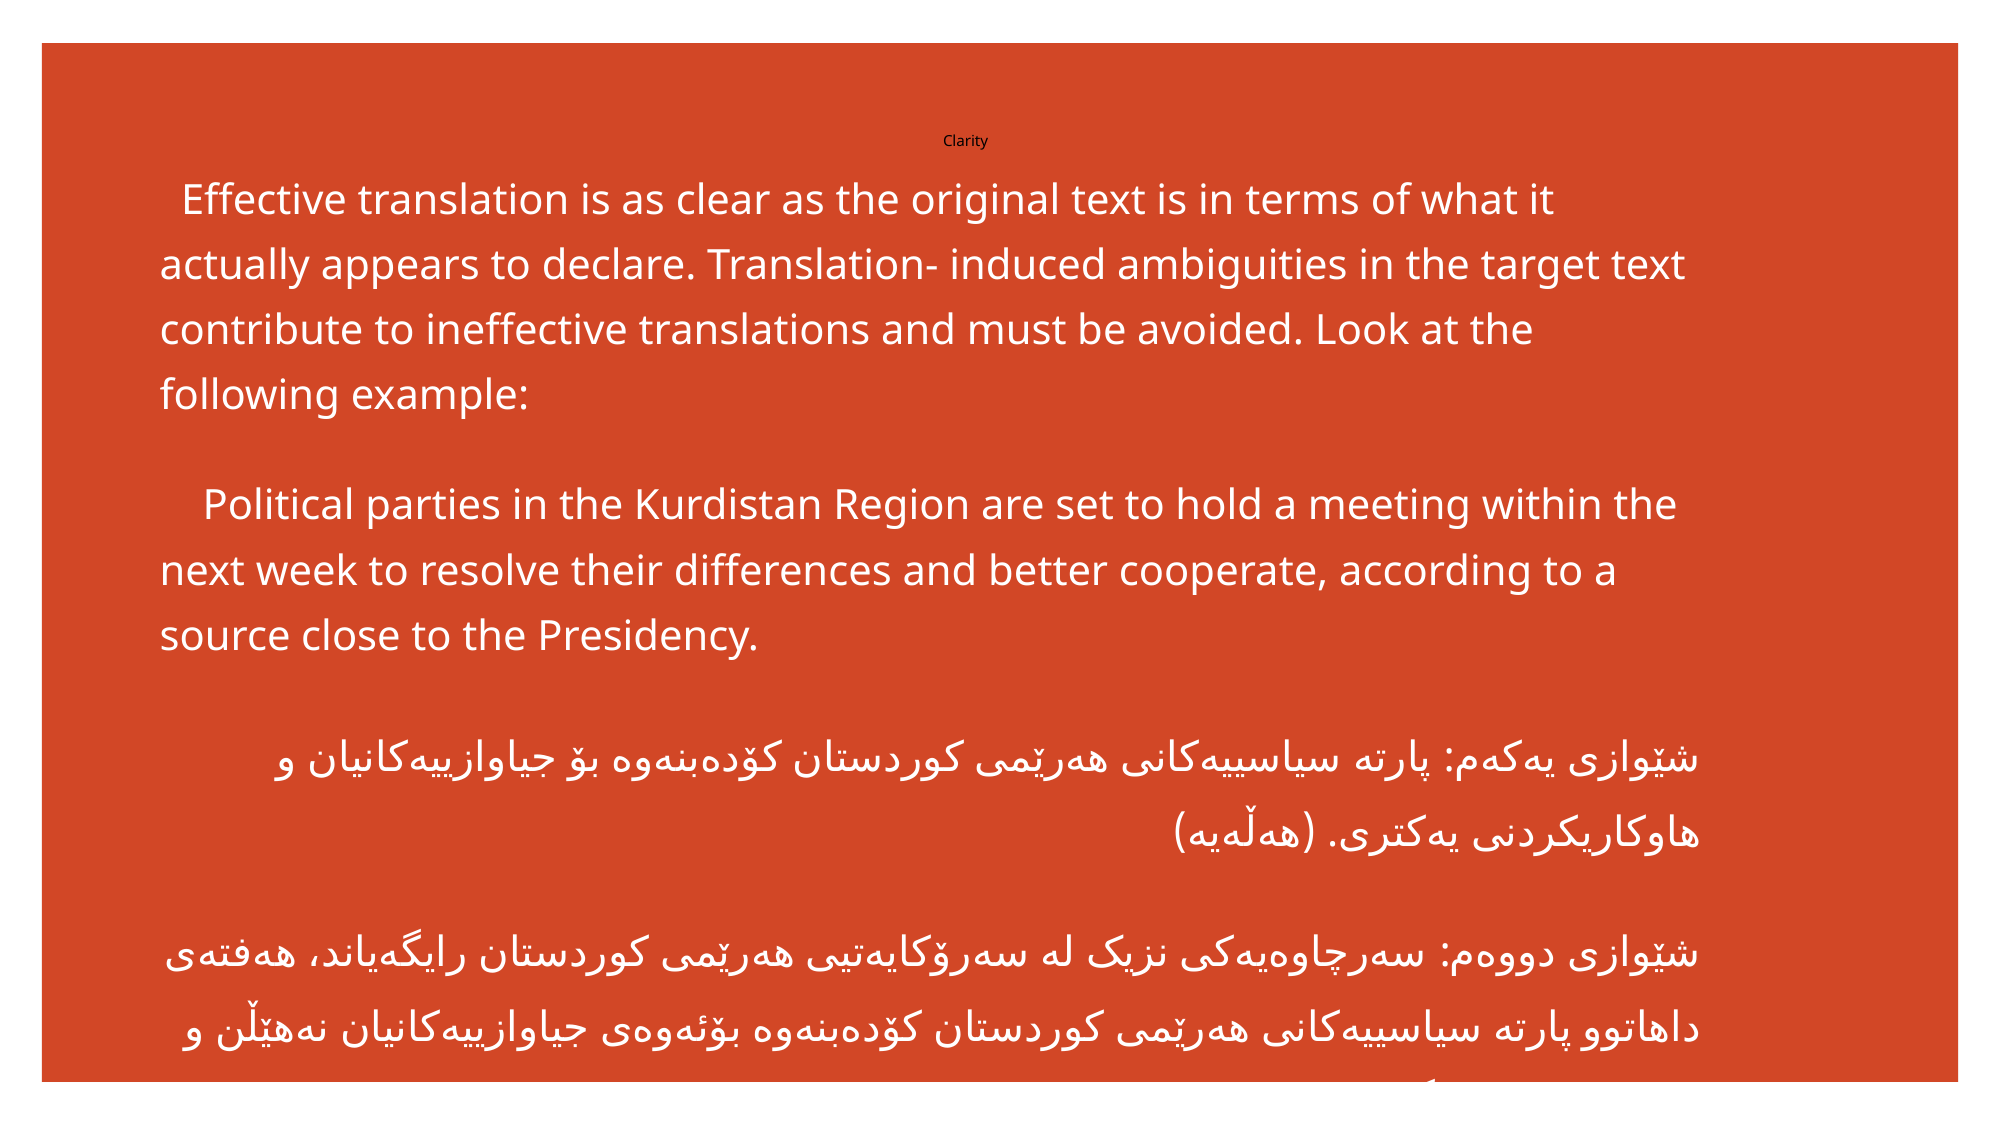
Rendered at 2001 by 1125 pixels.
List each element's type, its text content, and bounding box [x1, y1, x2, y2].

title Clarity [103, 124, 1829, 189]
subtitle Effective translation is as clear as the original text is in terms of what it actually appears to declare. Translation- induced ambiguities in the target text contribute to ineffective translations and must be avoided. Look at the following example: Political parties in the Kurdistan Region are set to hold a meeting within the next week to resolve their differences and better cooperate, according to a source close to the Presidency. شێوازی یەکەم: پارتە سیاسییەکانی هەرێمی کوردستان کۆدەبنەوە بۆ جیاوازییەکانیان و هاوکاریکردنی یەکتری. (هەڵەیە) شێوازی دووەم: سەرچاوەیەکی نزیک لە سەرۆکایەتیی هەرێمی کوردستان رایگەیاند، هەفتەی داهاتوو پارتە سیاسییەکانی هەرێمی کوردستان کۆدەبنەوە بۆئەوەی جیاوازییەکانیان نەهێڵن و باشتر هاوئاهەنگی لەنێوانیاندا هەبێت. [144, 149, 1717, 1125]
